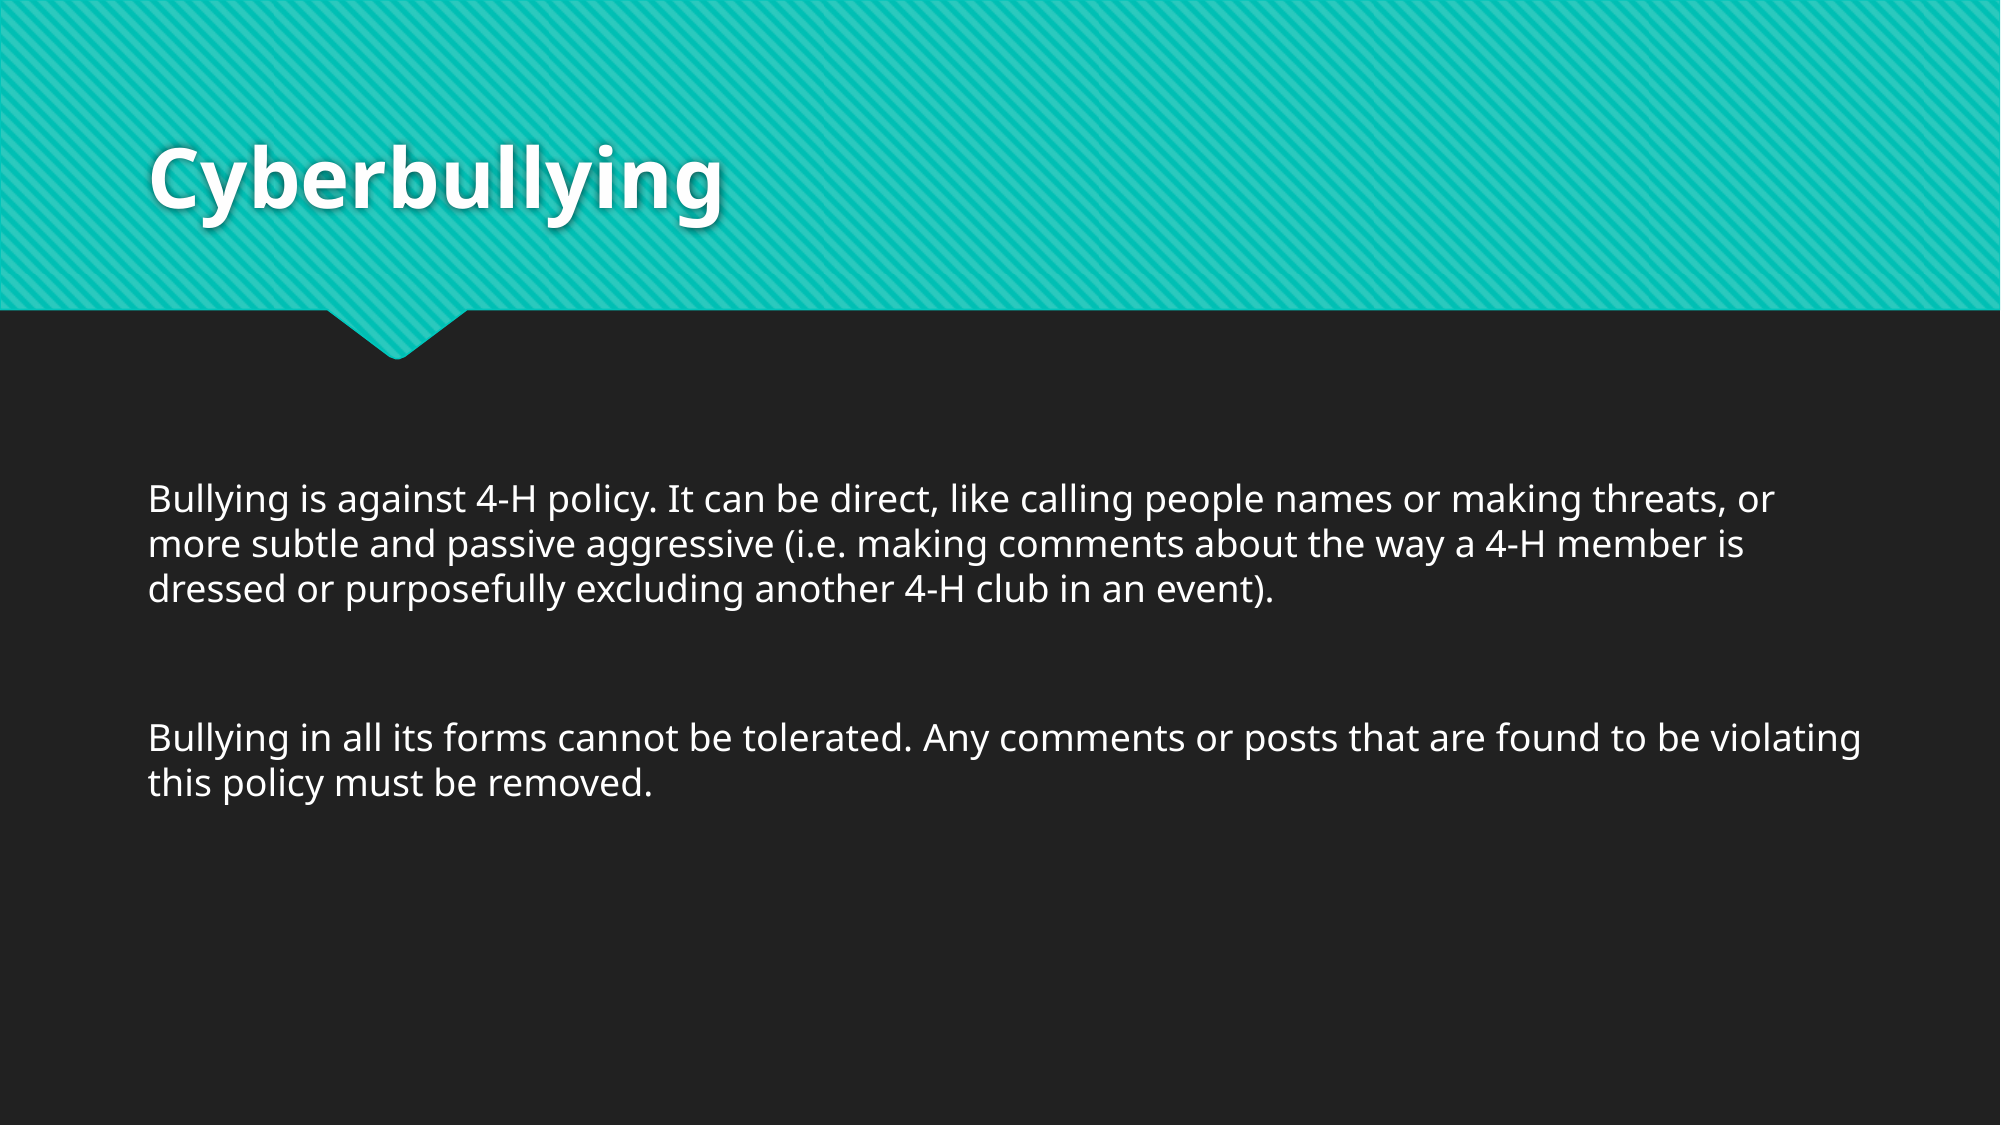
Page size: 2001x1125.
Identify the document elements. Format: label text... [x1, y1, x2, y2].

text_box Bullying in all its forms cannot be tolerated. Any comments or posts that are found to be violating this policy must be removed. [132, 706, 1895, 812]
title Cyberbullying [132, 73, 1868, 233]
text_box Bullying is against 4-H policy. It can be direct, like calling people names or making threats, or more subtle and passive aggressive (i.e. making comments about the way a 4-H member is dressed or purposefully excluding another 4-H club in an event). [132, 467, 1855, 618]
